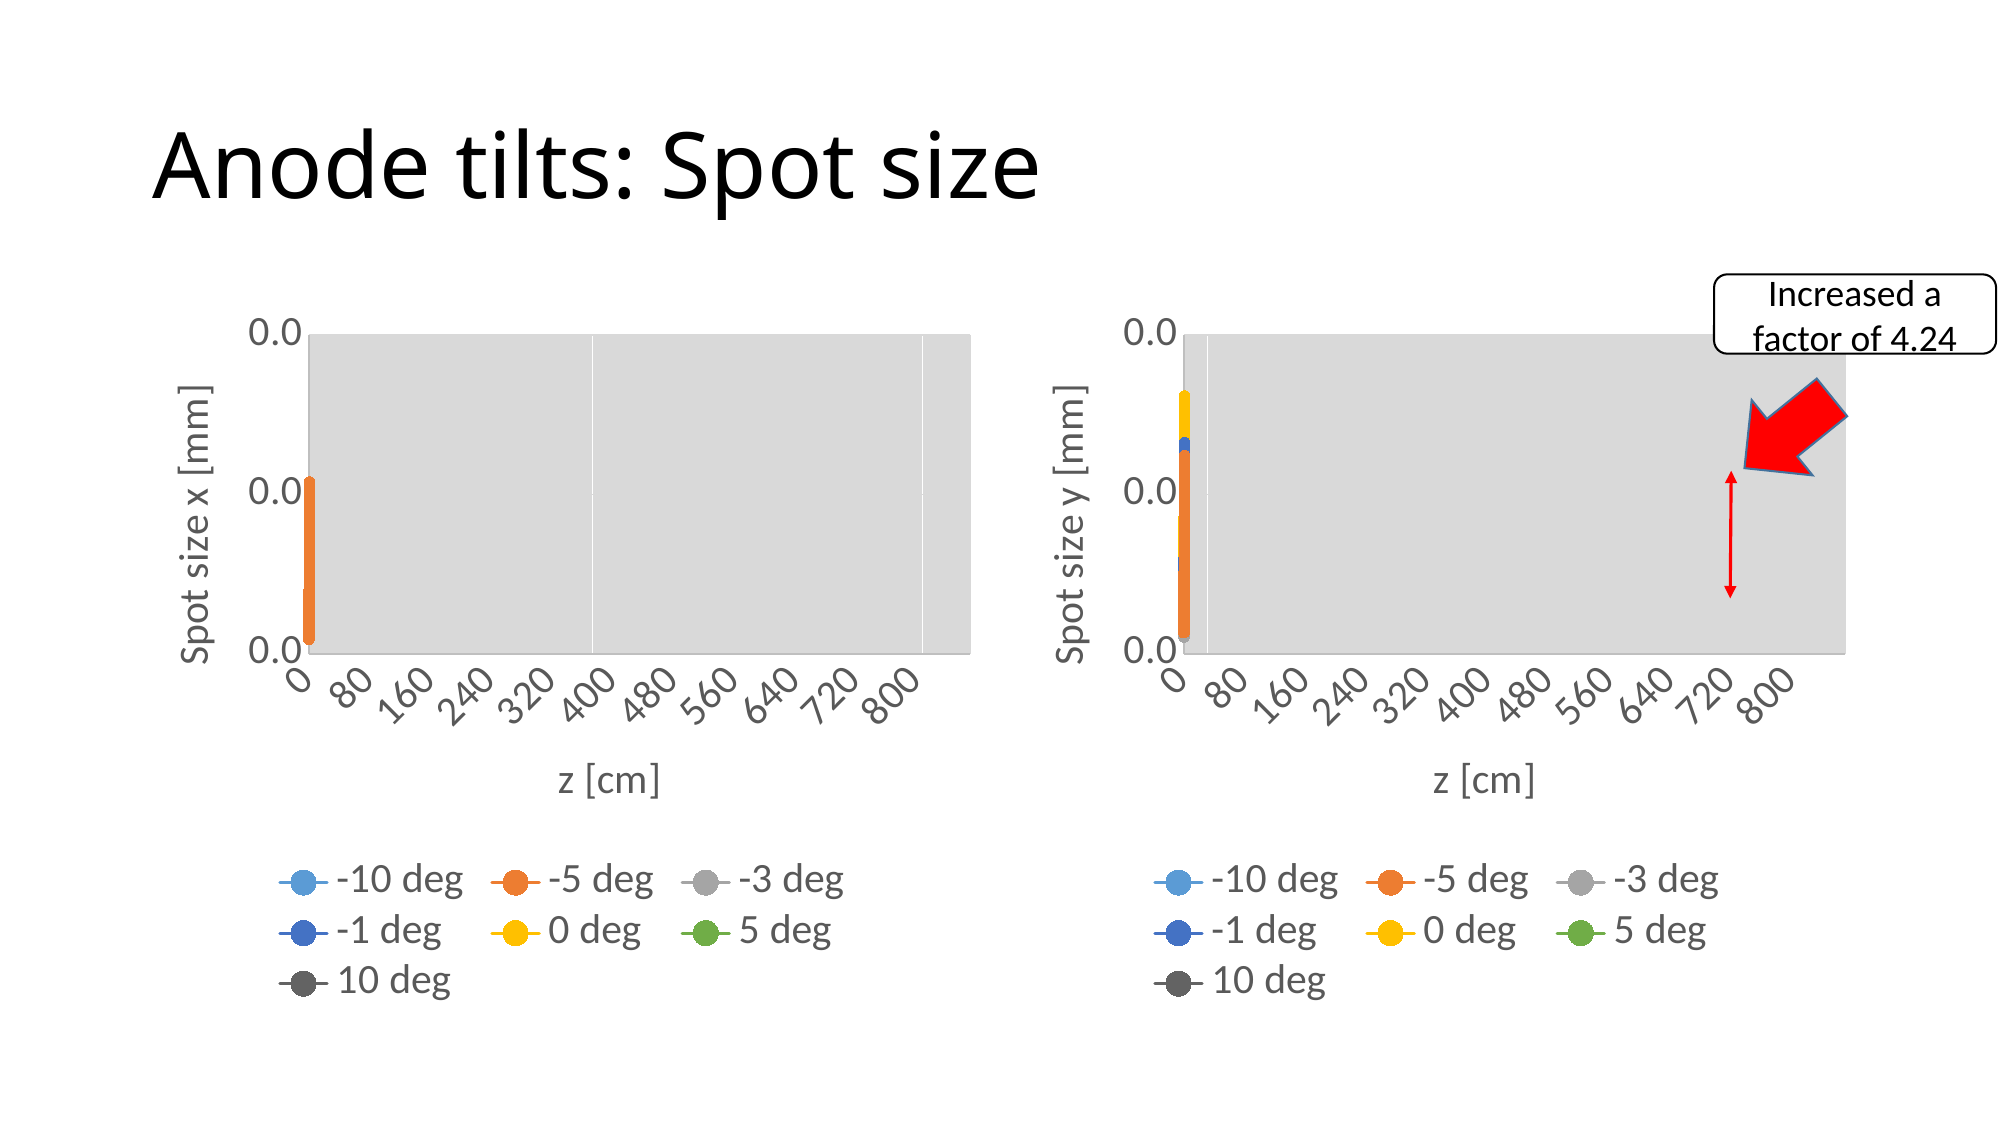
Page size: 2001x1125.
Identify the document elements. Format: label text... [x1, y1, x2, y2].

text_box Increased a factor of 4.24 [1713, 273, 1998, 355]
chart [137, 299, 988, 1014]
chart [1012, 299, 1863, 1014]
title Anode tilts: Spot size [137, 59, 1863, 278]
